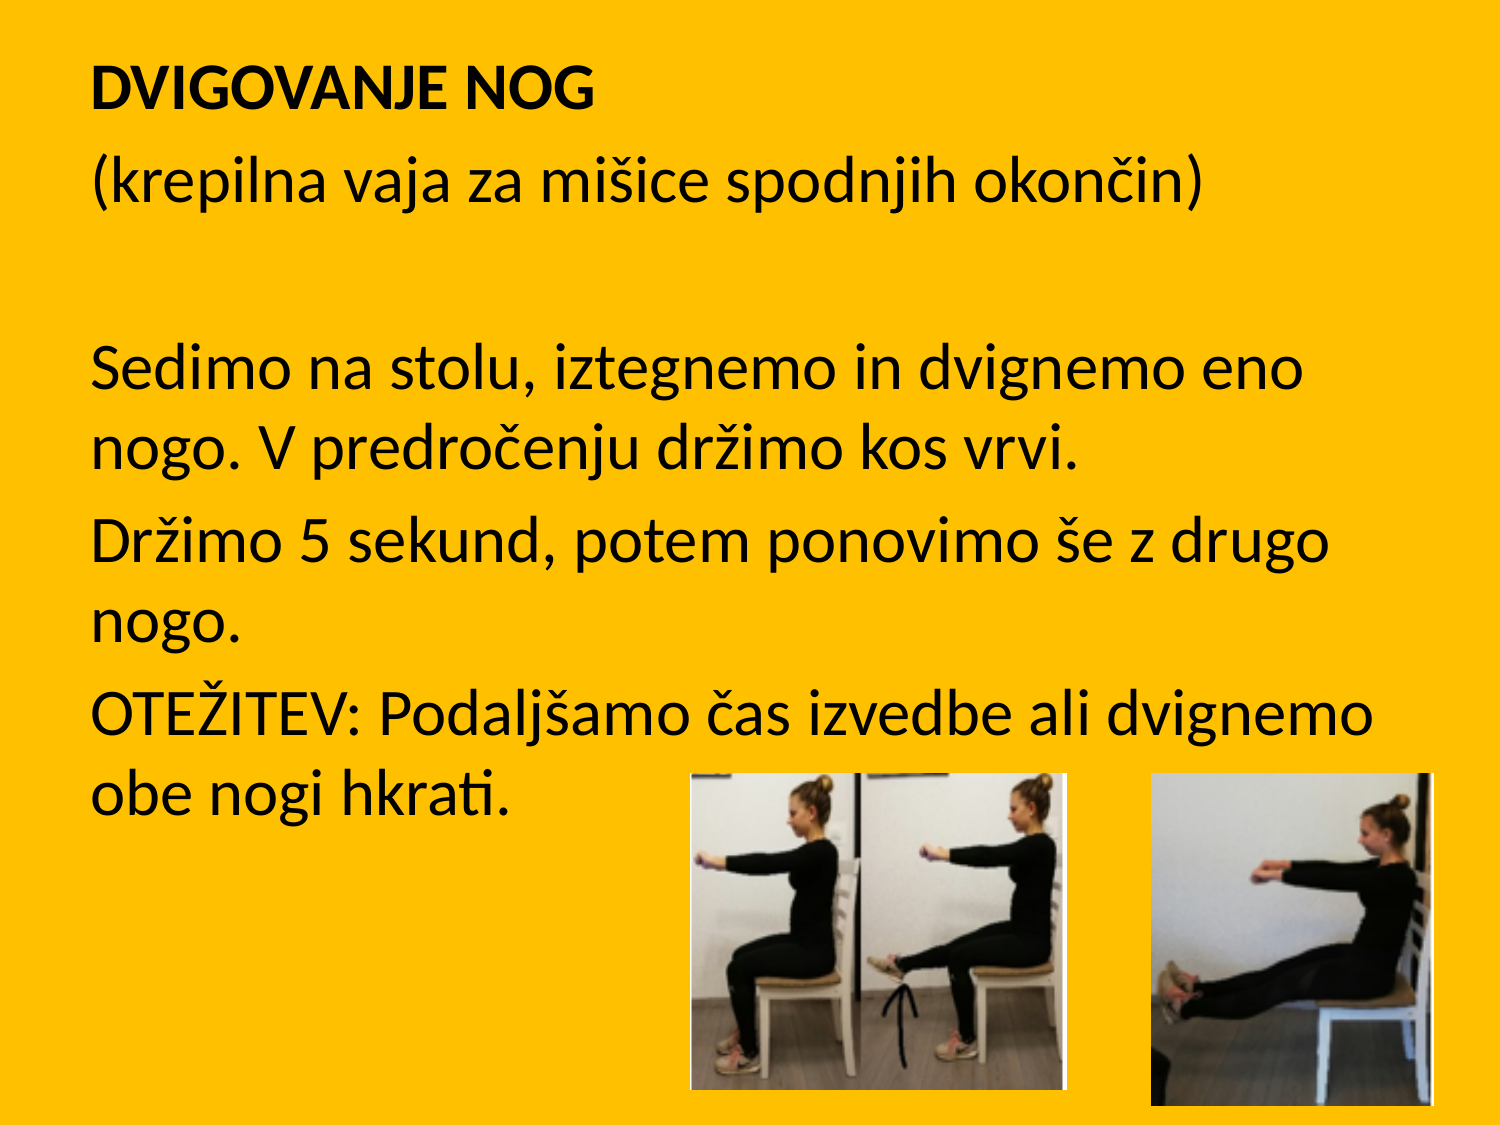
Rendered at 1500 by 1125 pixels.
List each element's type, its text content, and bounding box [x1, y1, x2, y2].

list DVIGOVANJE NOG (krepilna vaja za mišice spodnjih okončin) Sedimo na stolu, iztegnemo in dvignemo eno nogo. V predročenju držimo kos vrvi. Držimo 5 sekund, potem ponovimo še z drugo nogo. OTEŽITEV: Podaljšamo čas izvedbe ali dvignemo obe nogi hkrati. [75, 35, 1425, 1005]
picture [690, 773, 1067, 1091]
picture [1151, 773, 1434, 1107]
